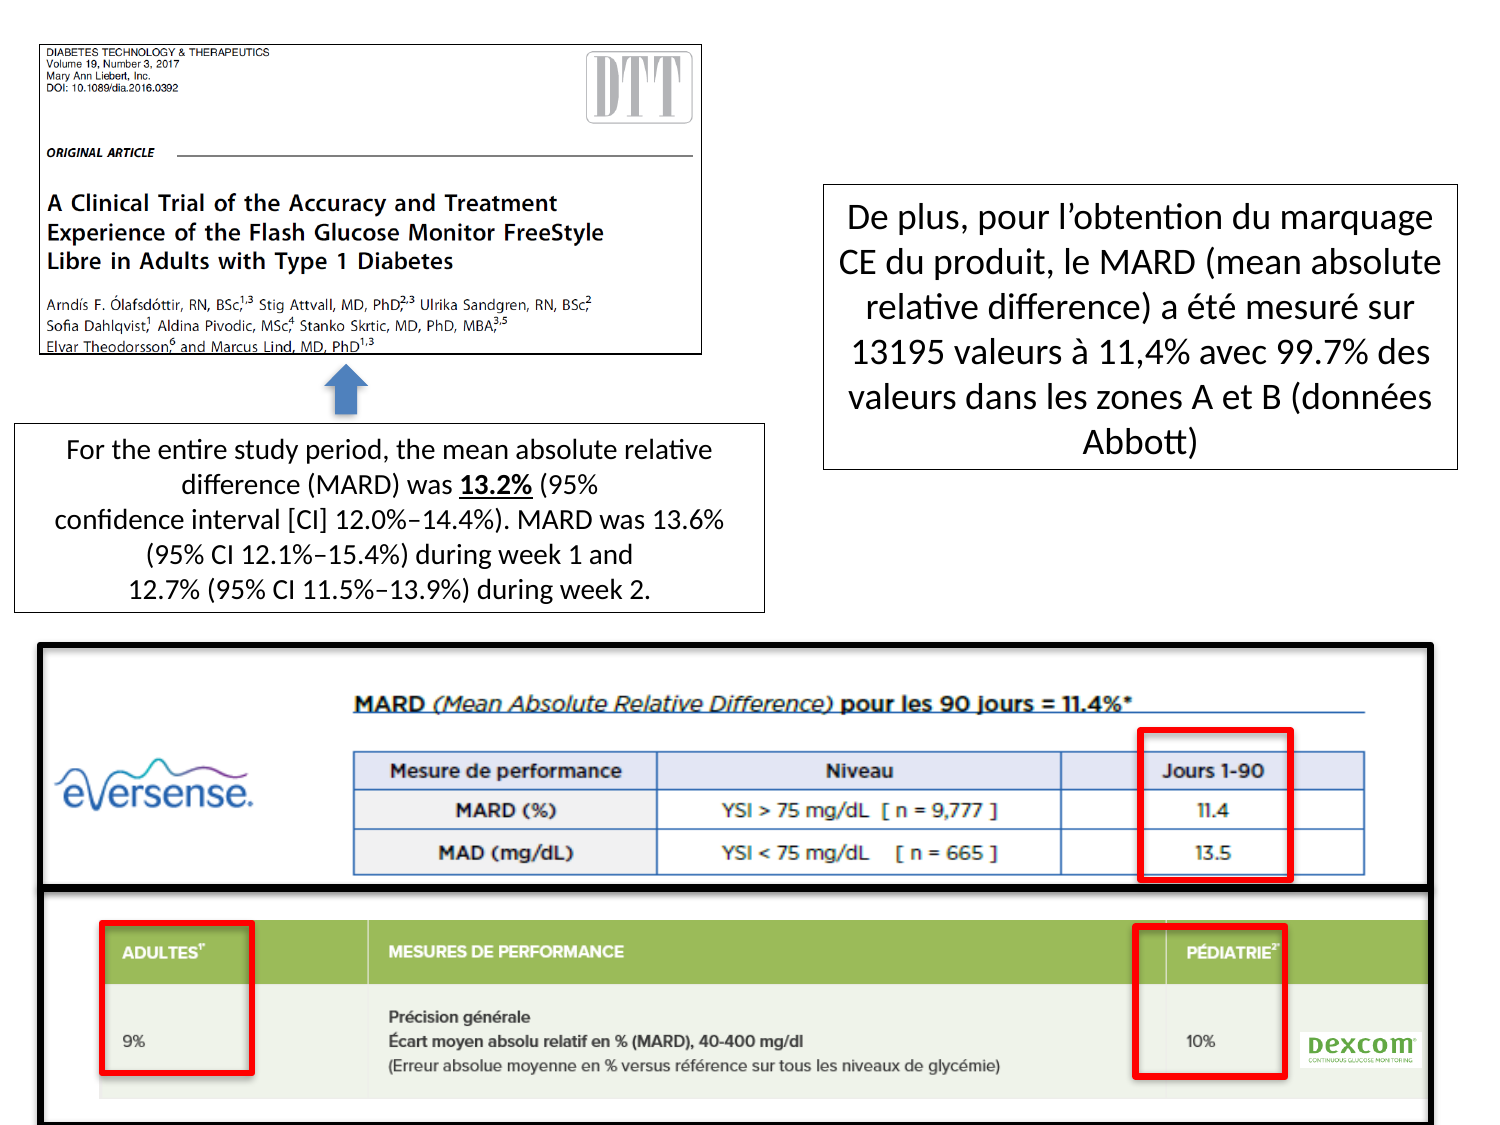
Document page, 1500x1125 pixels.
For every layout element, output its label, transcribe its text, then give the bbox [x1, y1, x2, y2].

picture [99, 920, 1431, 1099]
picture [323, 682, 1393, 890]
text_box For the entire study period, the mean absolute relative difference (MARD) was 13.2% (95% confidence interval [CI] 12.0%–14.4%). MARD was 13.6% (95% CI 12.1%–15.4%) during week 1 and 12.7% (95% CI 11.5%–13.9%) during week 2. [14, 423, 765, 613]
text_box [40, 886, 1432, 1125]
text_box [39, 644, 1431, 886]
picture [39, 44, 701, 354]
text_box De plus, pour l’obtention du marquage CE du produit, le MARD (mean absolute relative difference) a été mesuré sur 13195 valeurs à 11,4% avec 99.7% des valeurs dans les zones A et B (données Abbott) [823, 184, 1458, 470]
picture [28, 745, 281, 827]
text_box [323, 363, 369, 416]
